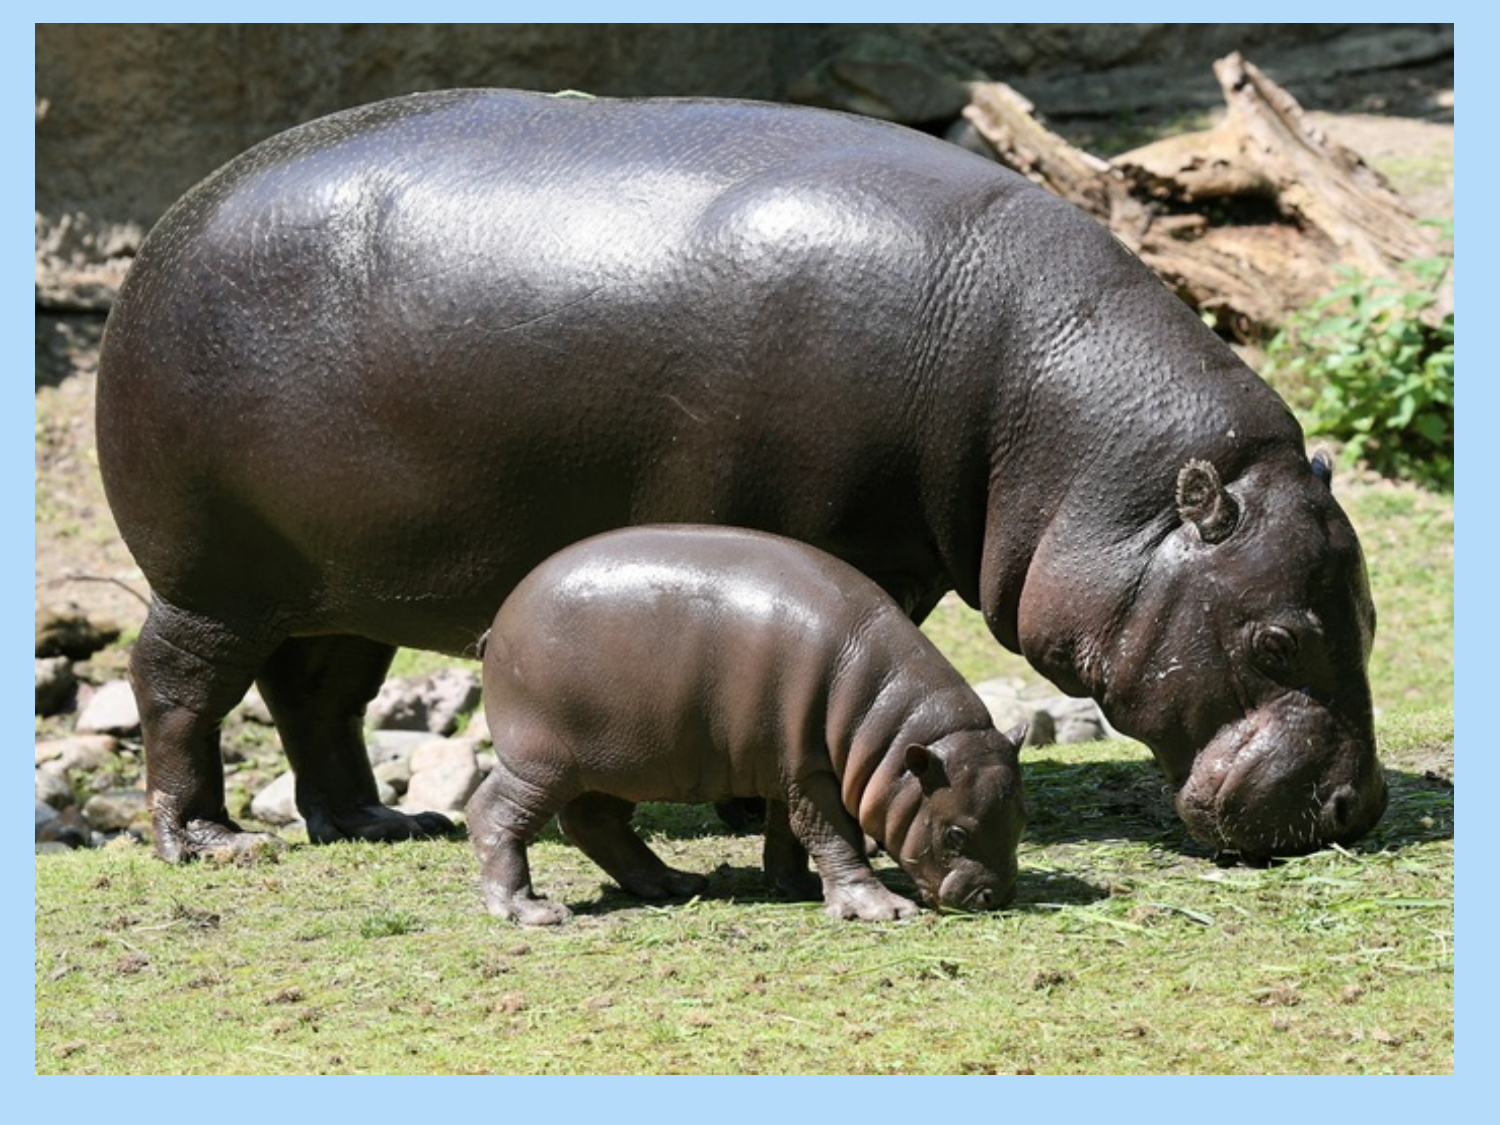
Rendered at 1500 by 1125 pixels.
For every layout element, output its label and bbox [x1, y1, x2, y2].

picture [34, 22, 1454, 1076]
